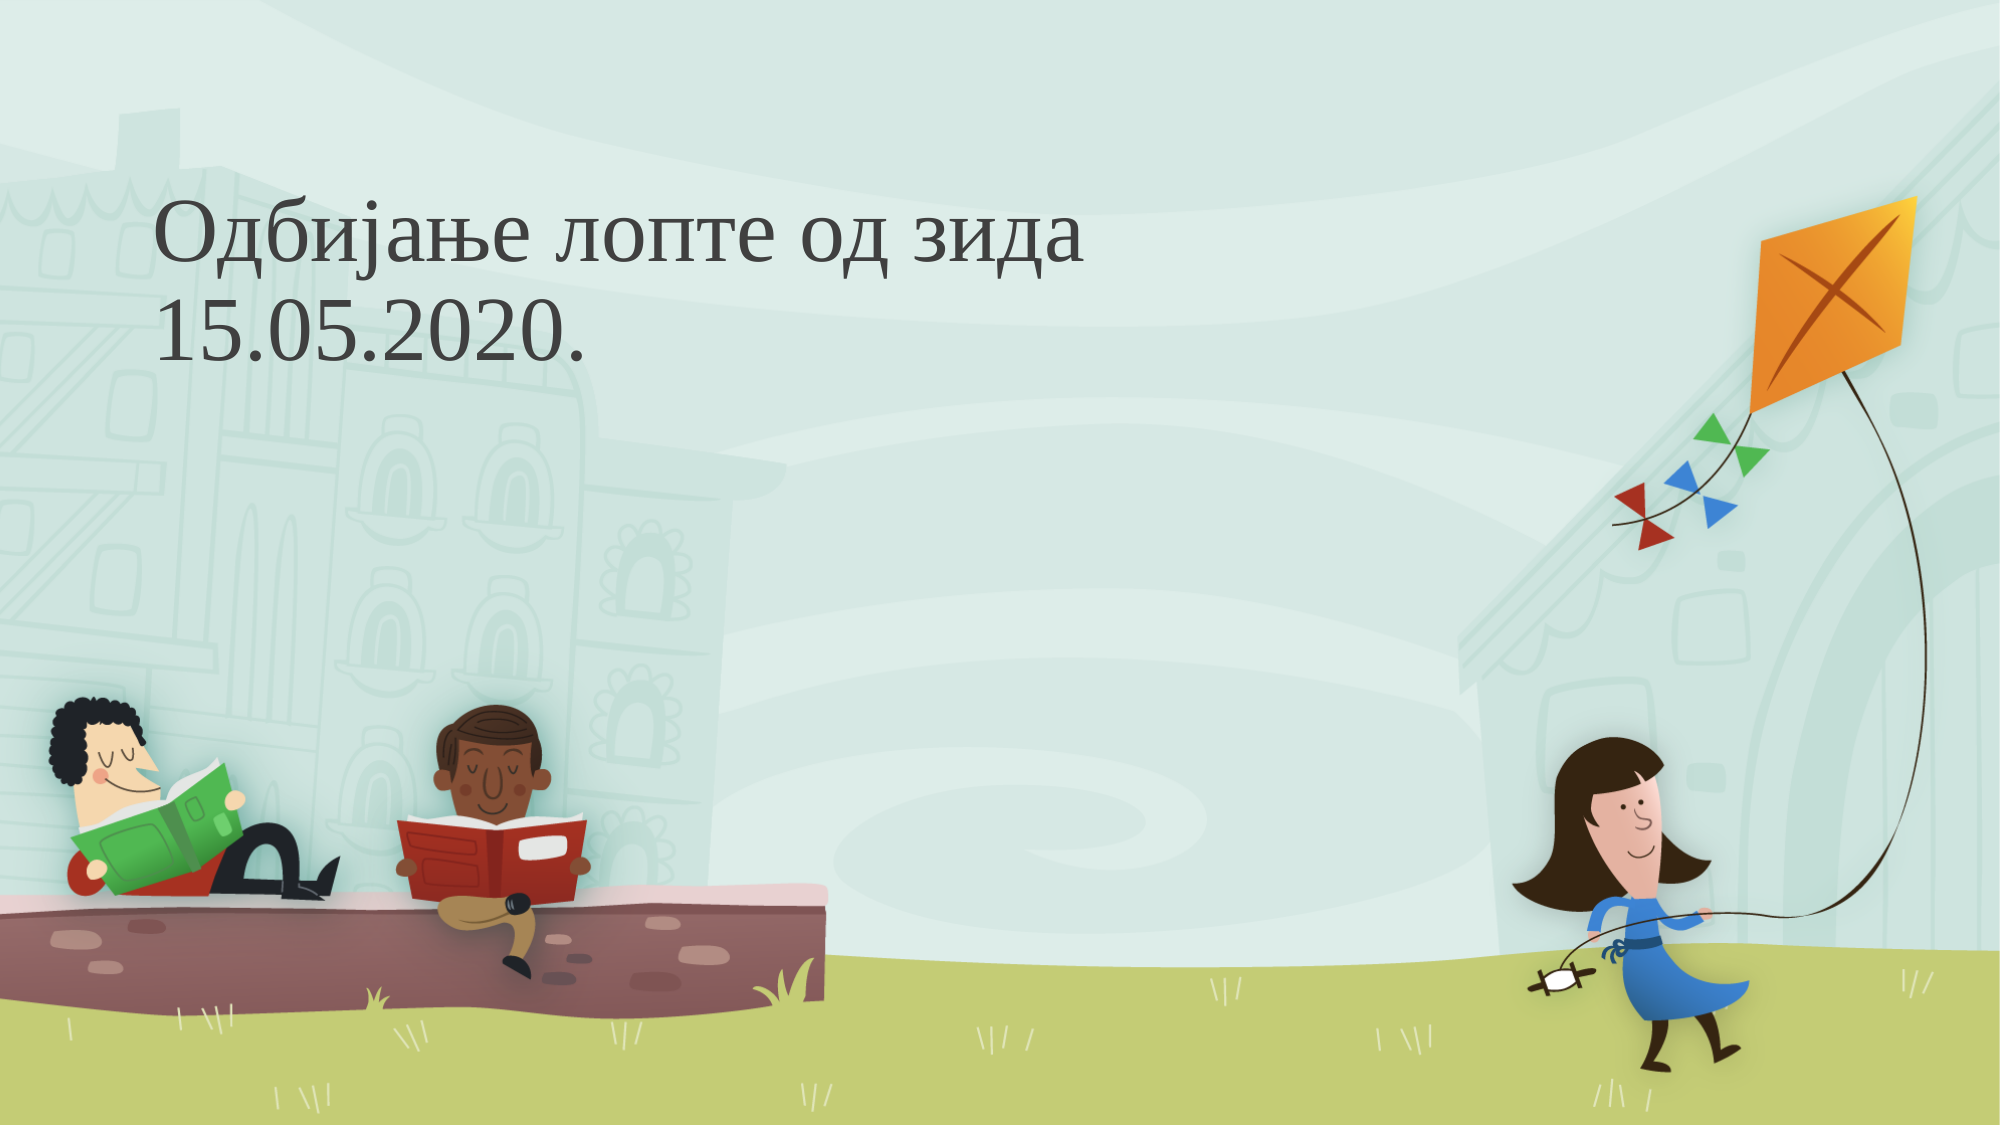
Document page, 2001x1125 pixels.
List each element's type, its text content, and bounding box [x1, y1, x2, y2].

picture [0, 0, 2000, 1125]
title Одбијање лопте од зида 15.05.2020. [137, 87, 1525, 388]
